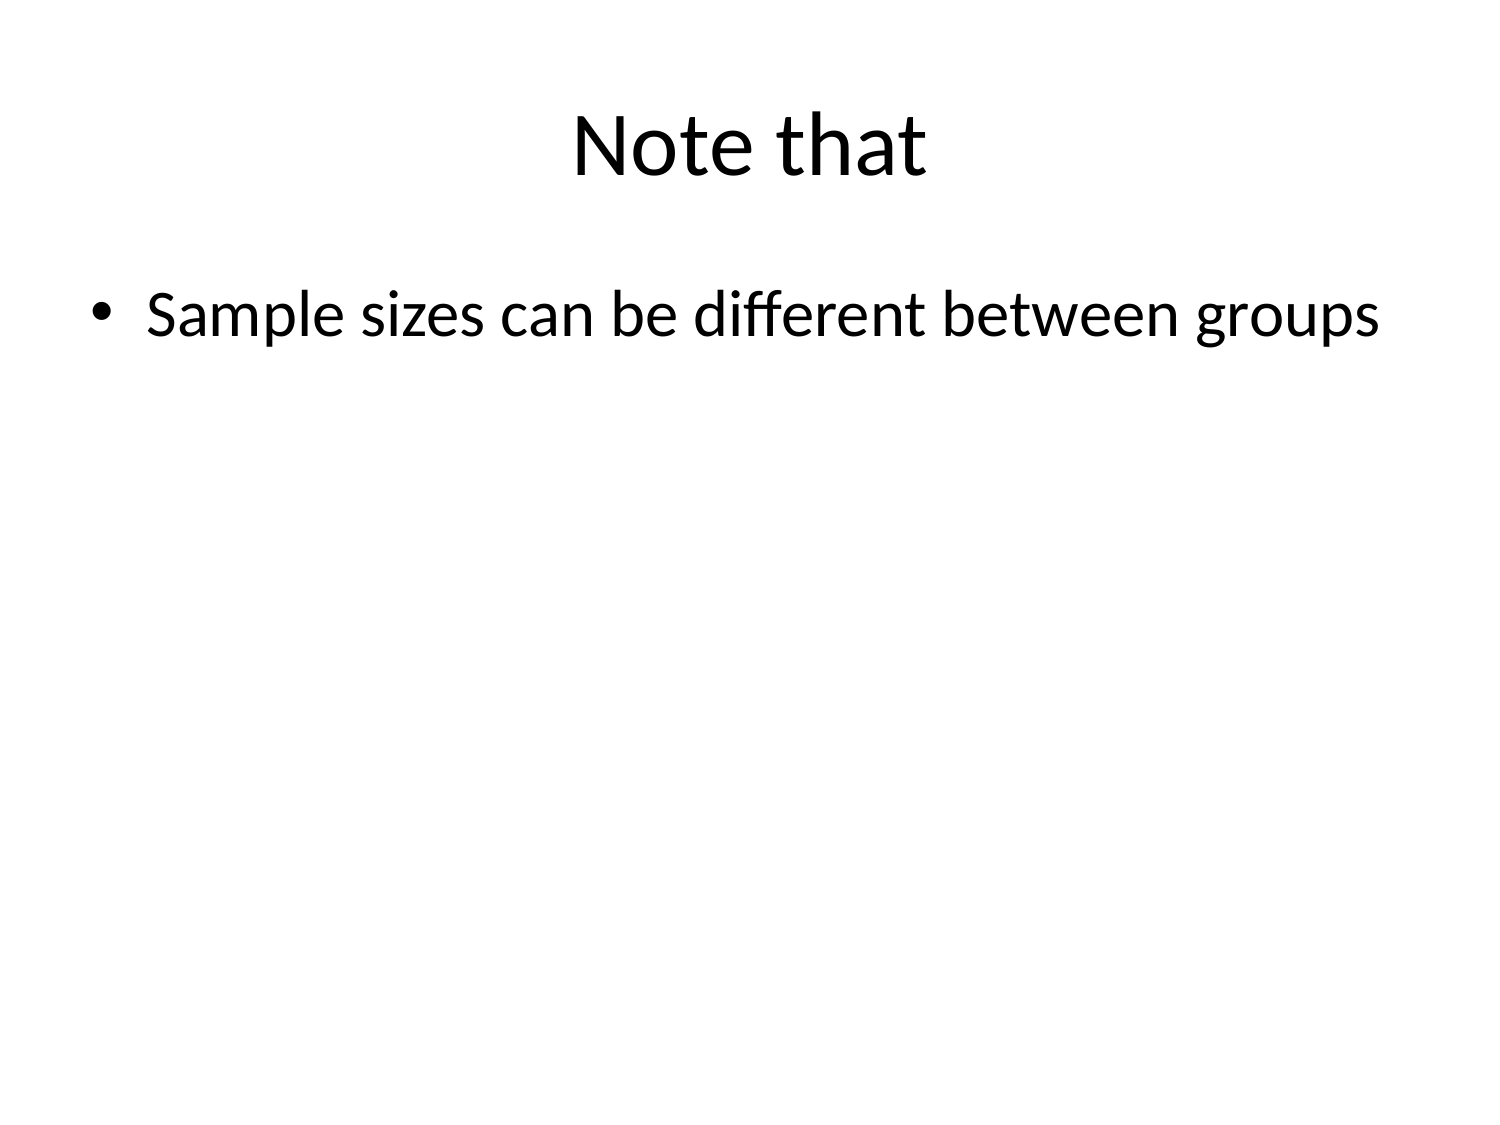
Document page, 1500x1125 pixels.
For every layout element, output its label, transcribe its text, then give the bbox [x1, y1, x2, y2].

title Note that [75, 45, 1425, 233]
list Sample sizes can be different between groups [75, 262, 1425, 1005]
